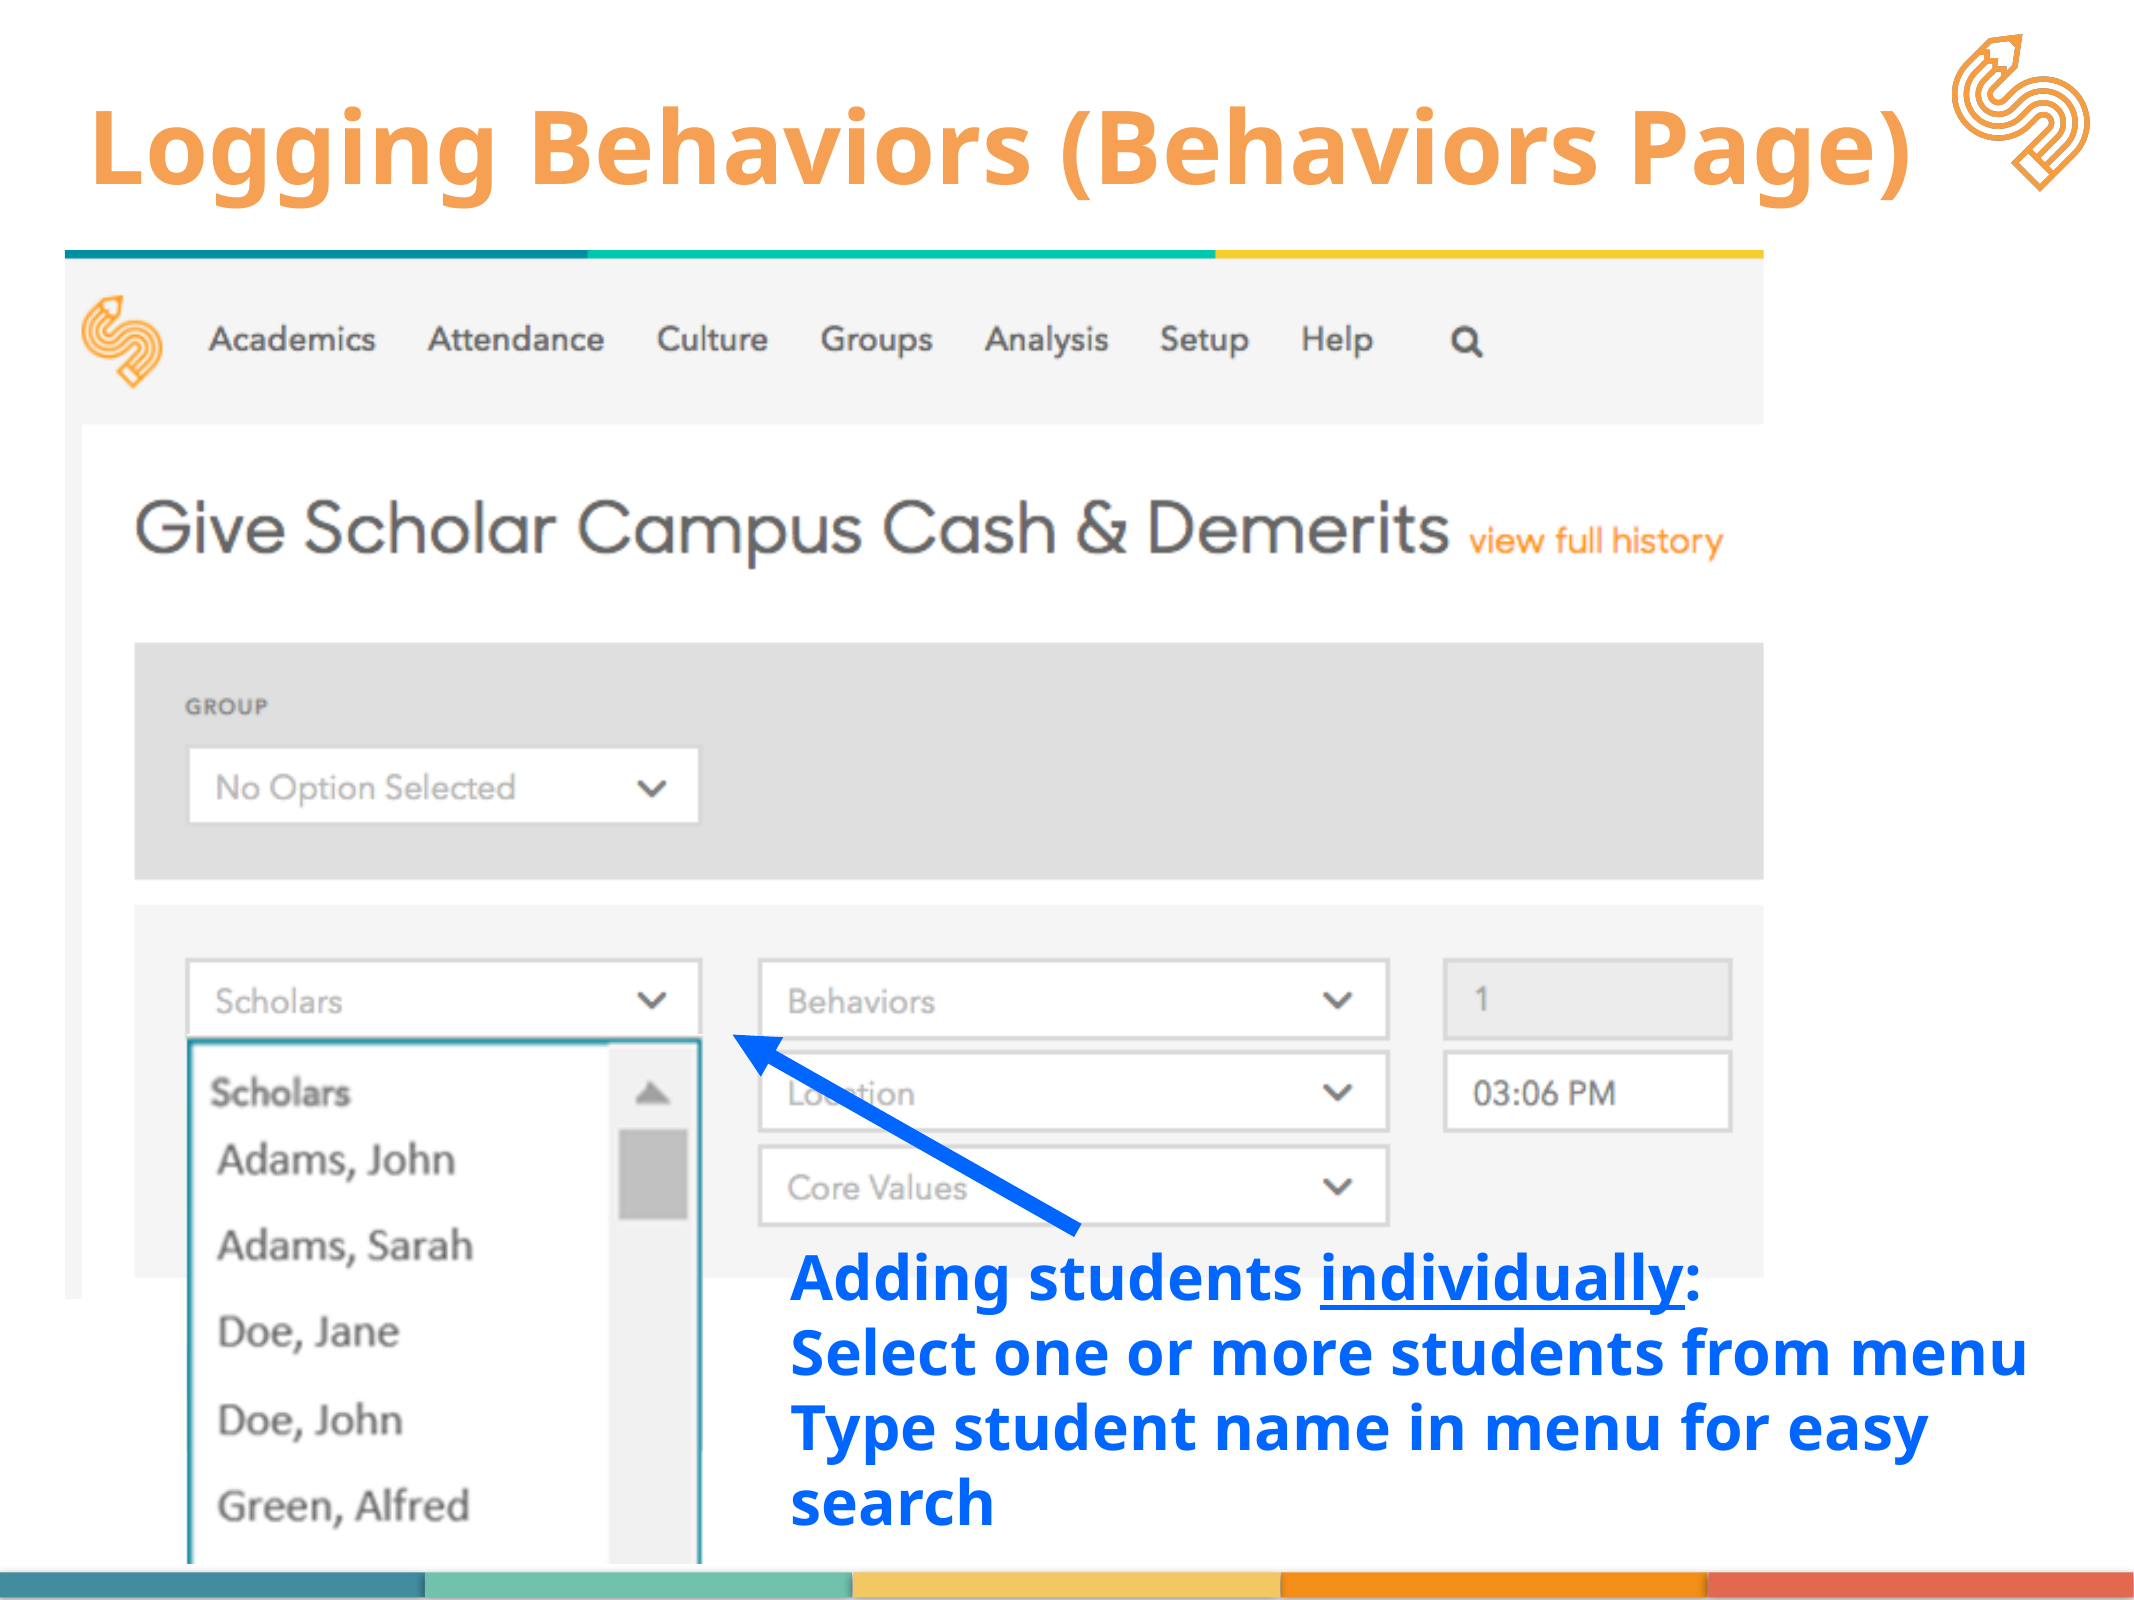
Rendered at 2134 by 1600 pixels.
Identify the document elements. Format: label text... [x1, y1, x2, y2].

picture [64, 250, 1765, 1564]
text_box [732, 1034, 1079, 1231]
picture [2028, 24, 2103, 204]
title Logging Behaviors (Behaviors Page) [79, 24, 2028, 263]
text_box Adding students individually: Select one or more students from menu Type student name in menu for easy search [783, 1230, 2054, 1546]
